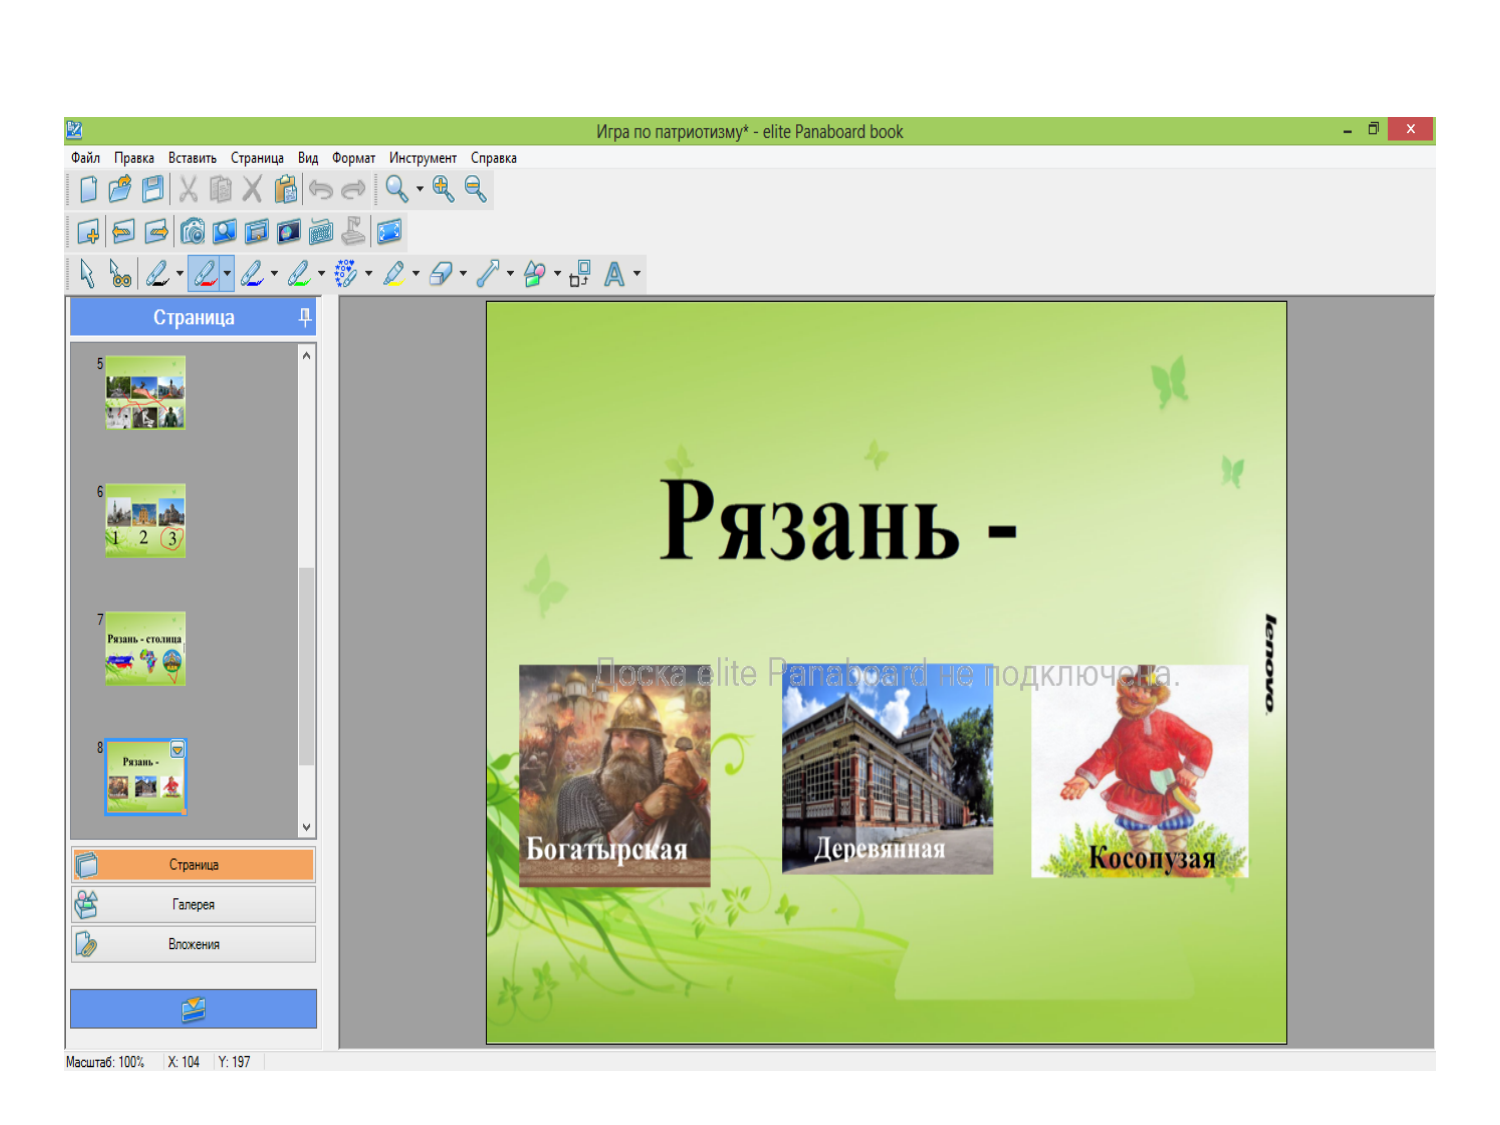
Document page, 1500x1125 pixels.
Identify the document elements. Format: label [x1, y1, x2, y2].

picture [64, 117, 1436, 1071]
